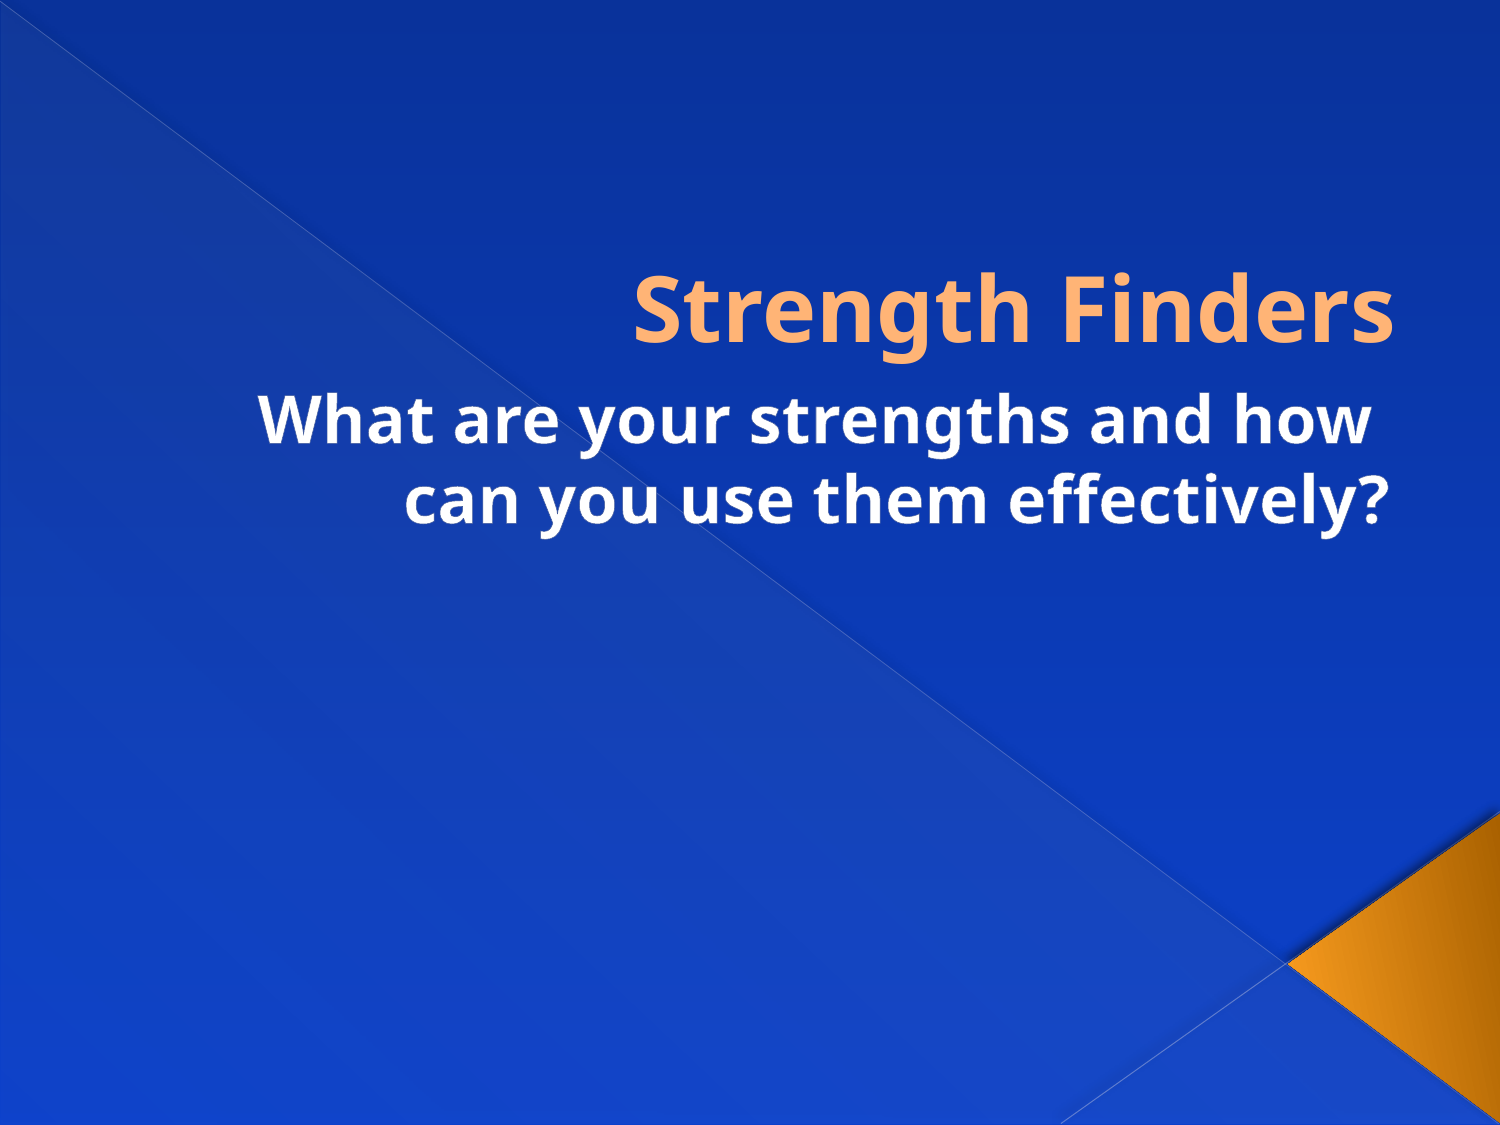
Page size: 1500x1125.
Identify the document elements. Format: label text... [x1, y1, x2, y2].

title Strength Finders [88, 127, 1412, 369]
subtitle What are your strengths and how can you use them effectively? [88, 369, 1412, 657]
